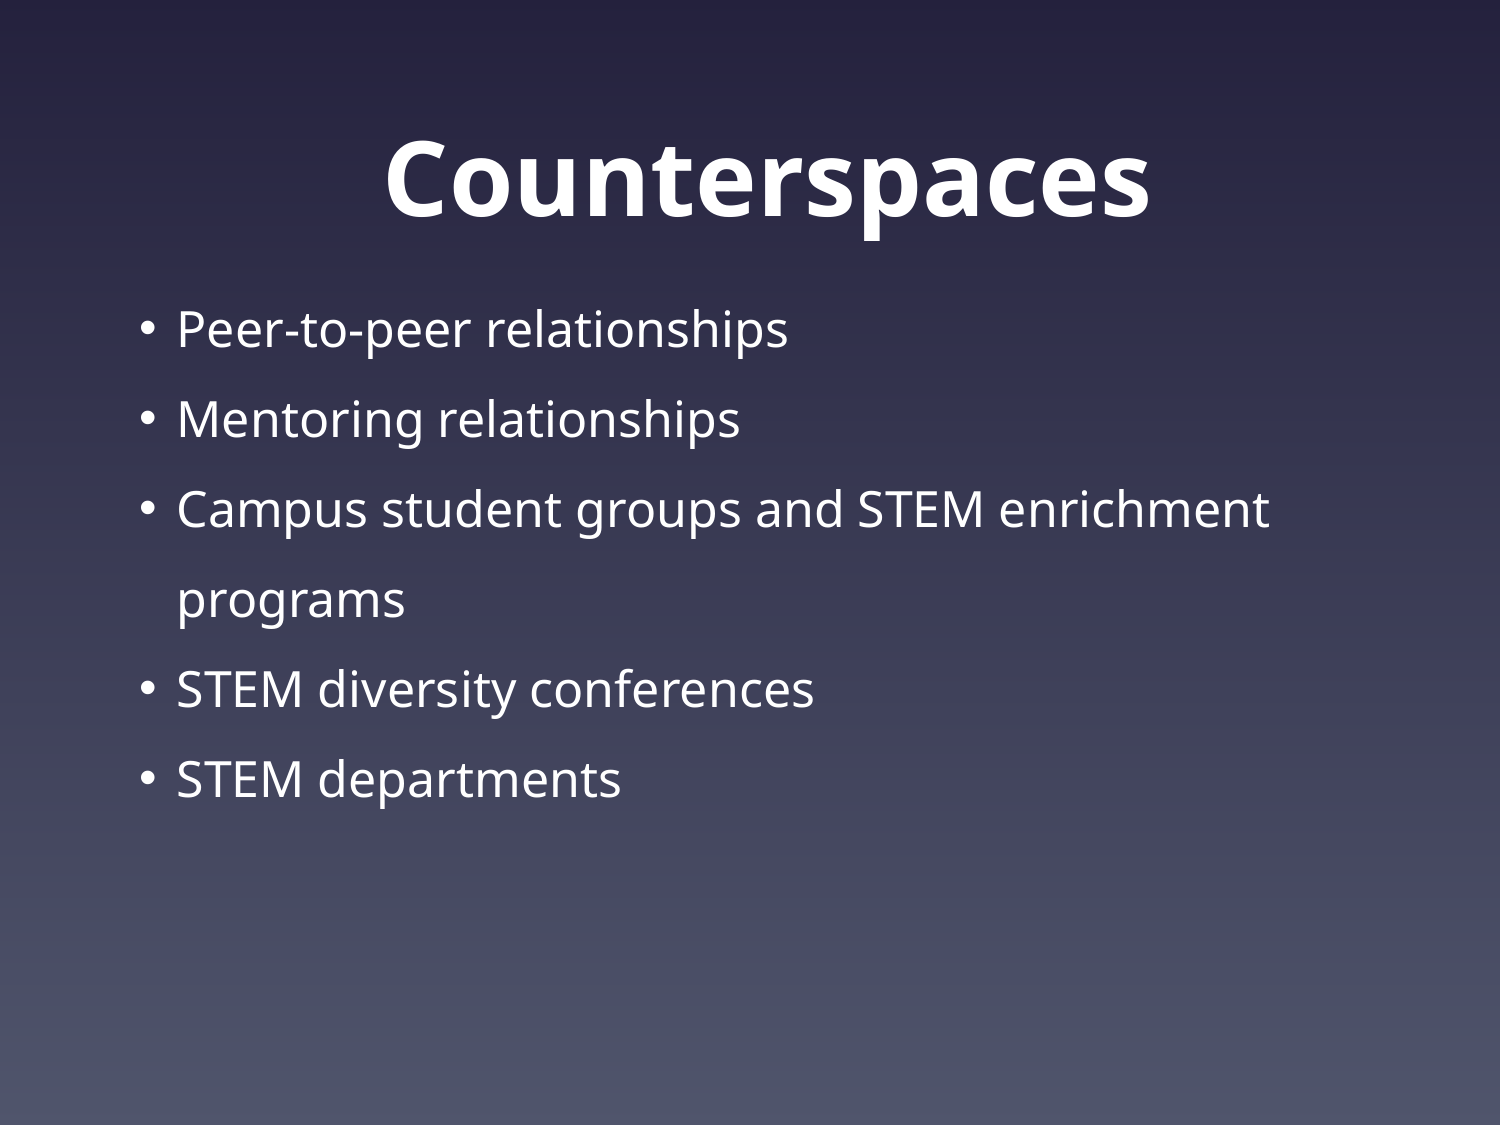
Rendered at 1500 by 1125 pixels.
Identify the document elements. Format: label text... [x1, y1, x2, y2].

title Counterspaces [86, 97, 1449, 223]
list Peer-to-peer relationships Mentoring relationships Campus student groups and STEM enrichment programs STEM diversity conferences STEM departments [86, 252, 1449, 1000]
